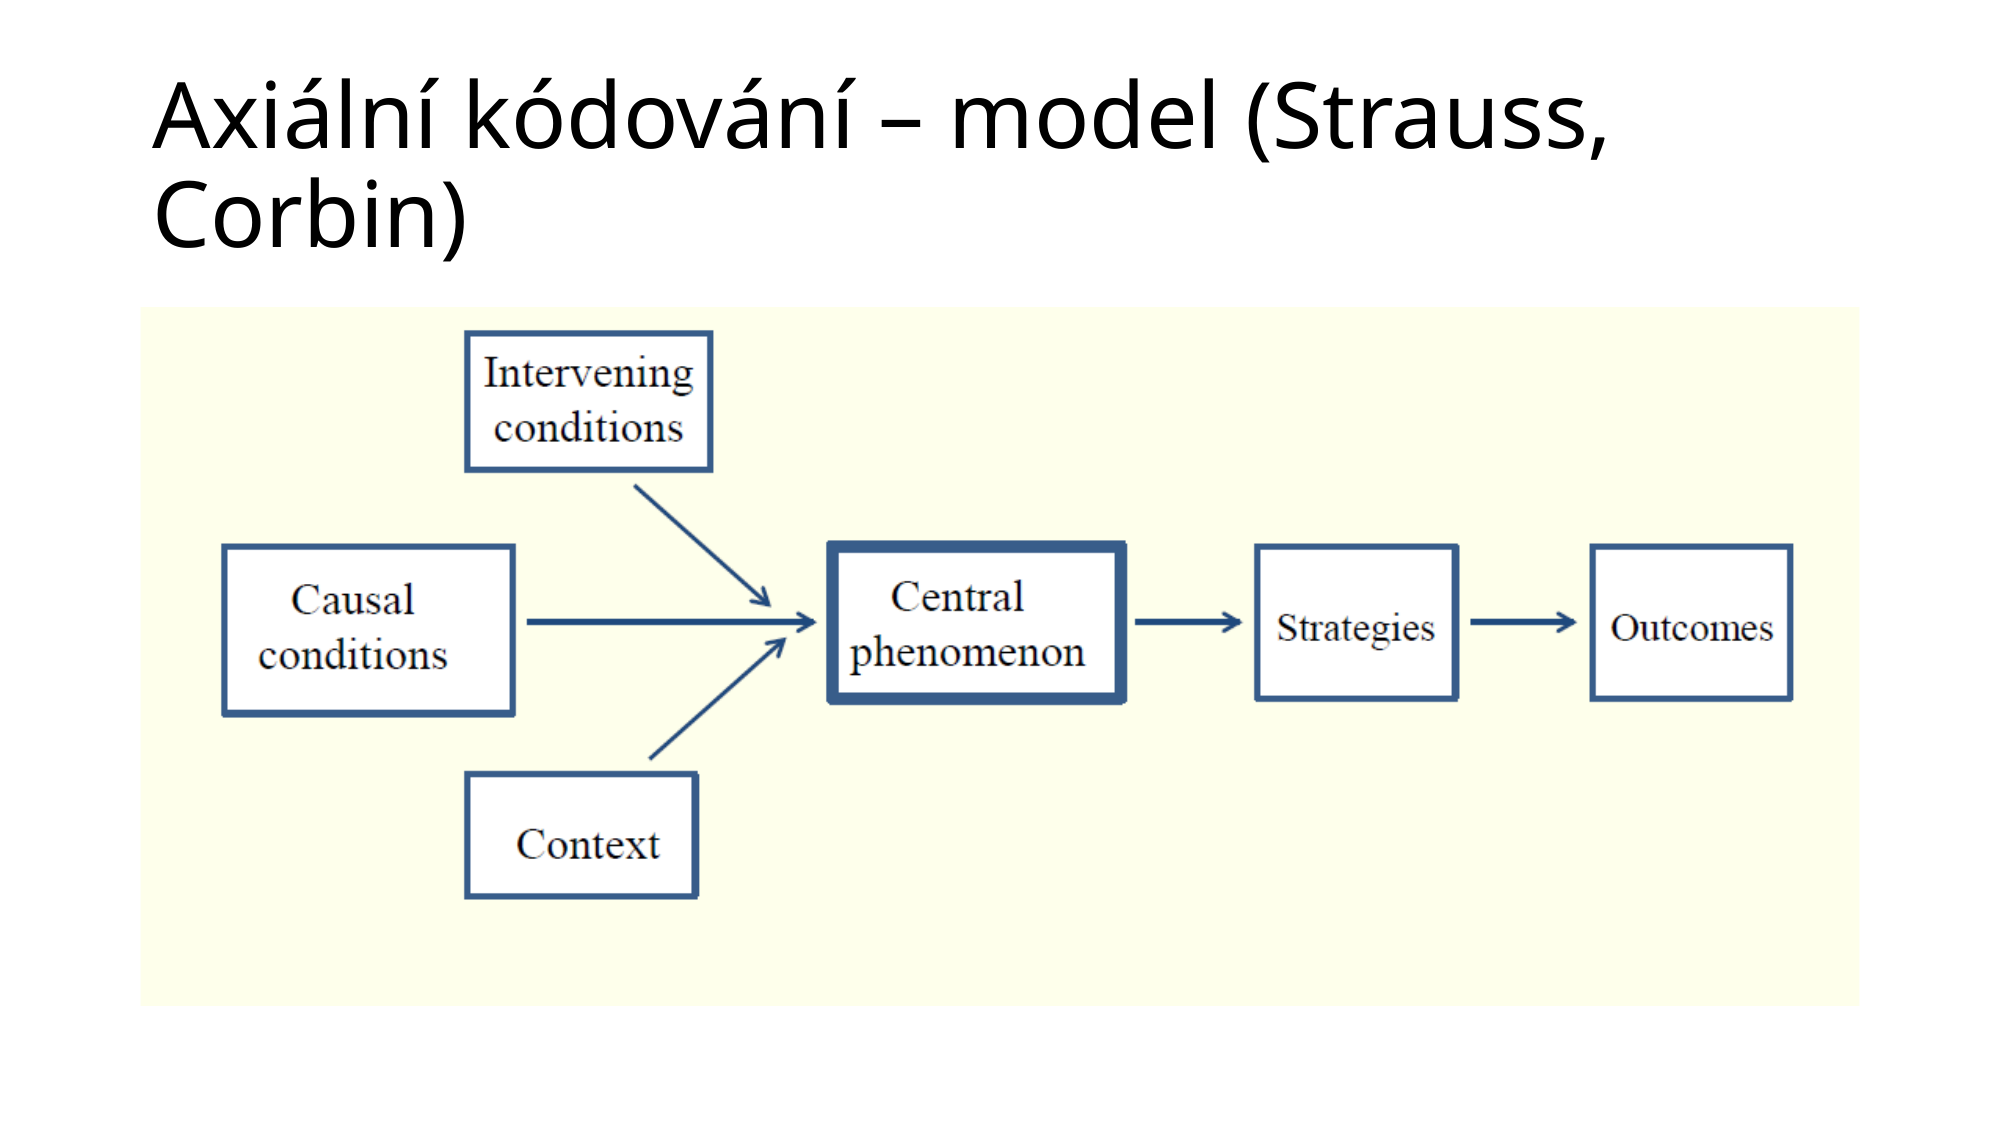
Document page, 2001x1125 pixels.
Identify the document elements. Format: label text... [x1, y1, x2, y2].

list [140, 307, 1860, 1006]
title Axiální kódování – model (Strauss, Corbin) [137, 59, 1863, 278]
